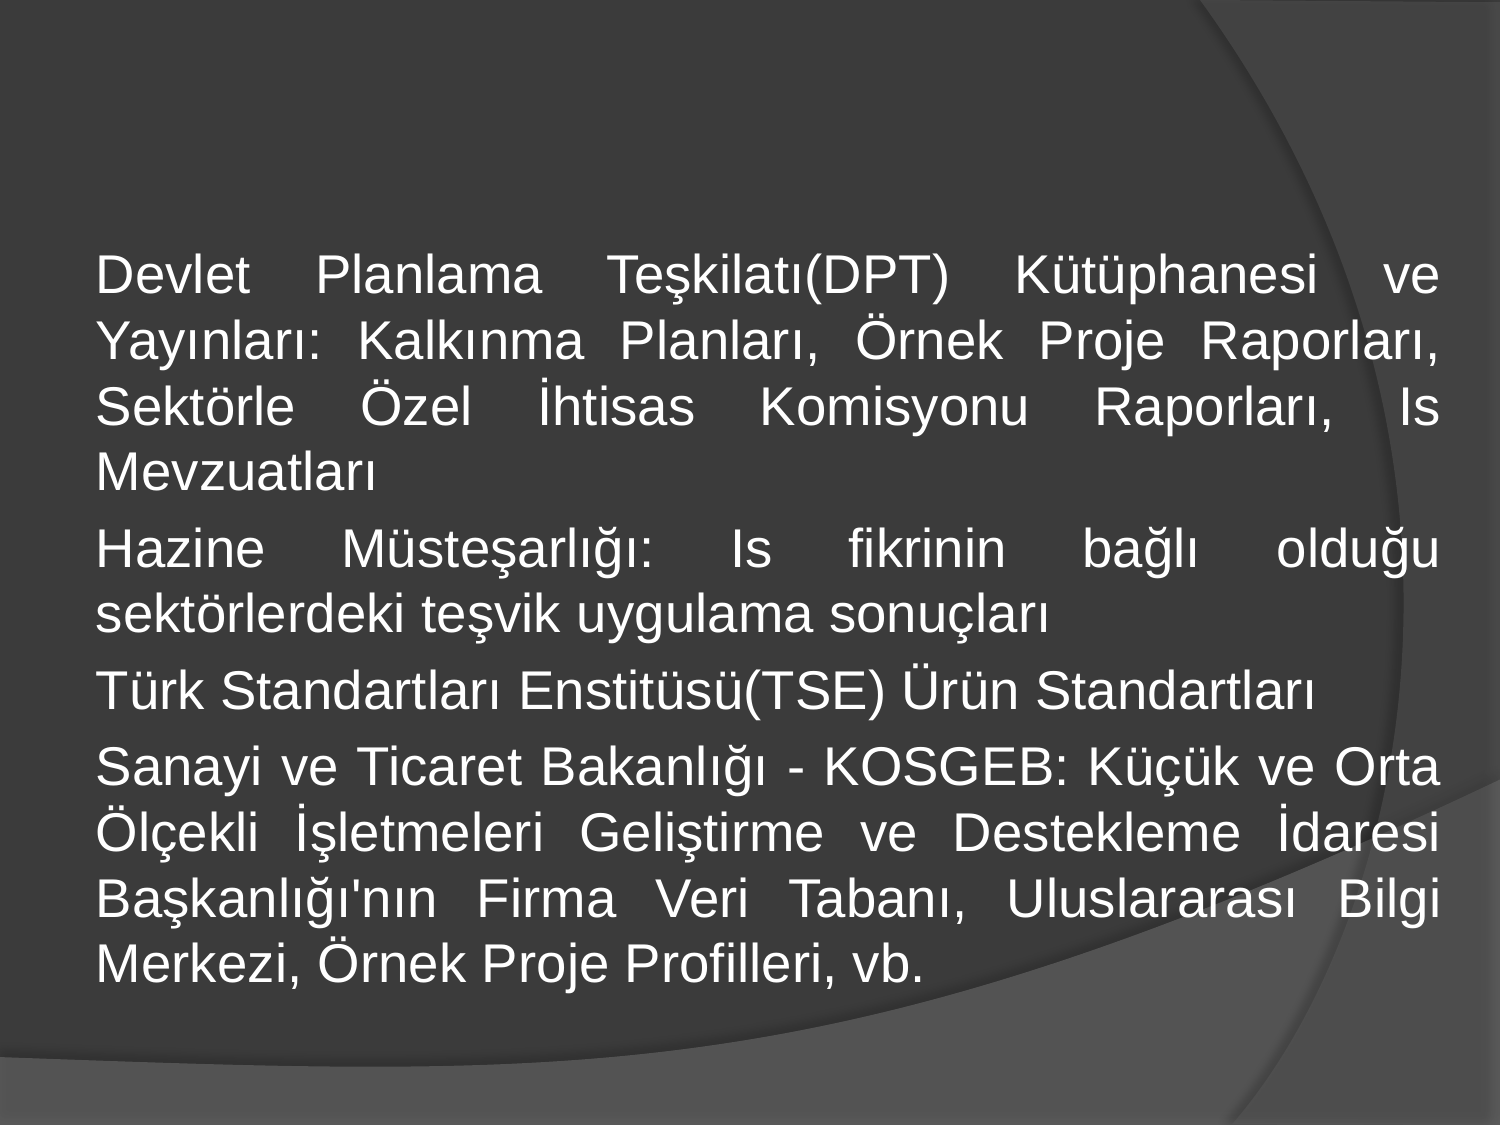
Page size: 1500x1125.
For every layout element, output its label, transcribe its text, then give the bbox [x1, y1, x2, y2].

list Devlet Planlama Teşkilatı(DPT) Kütüphanesi ve Yayınları: Kalkınma Planları, Örnek Proje Raporları, Sektörle Özel İhtisas Komisyonu Raporları, Is Mevzuatları Hazine Müsteşarlığı: Is fikrinin bağlı olduğu sektörlerdeki teşvik uygulama sonuçları Türk Standartları Enstitüsü(TSE) Ürün Standartları Sanayi ve Ticaret Bakanlığı - KOSGEB: Küçük ve Orta Ölçekli İşletmeleri Geliştirme ve Destekleme İdaresi Başkanlığı'nın Firma Veri Tabanı, Uluslararası Bilgi Merkezi, Örnek Proje Profilleri, vb. [75, 231, 1459, 1005]
